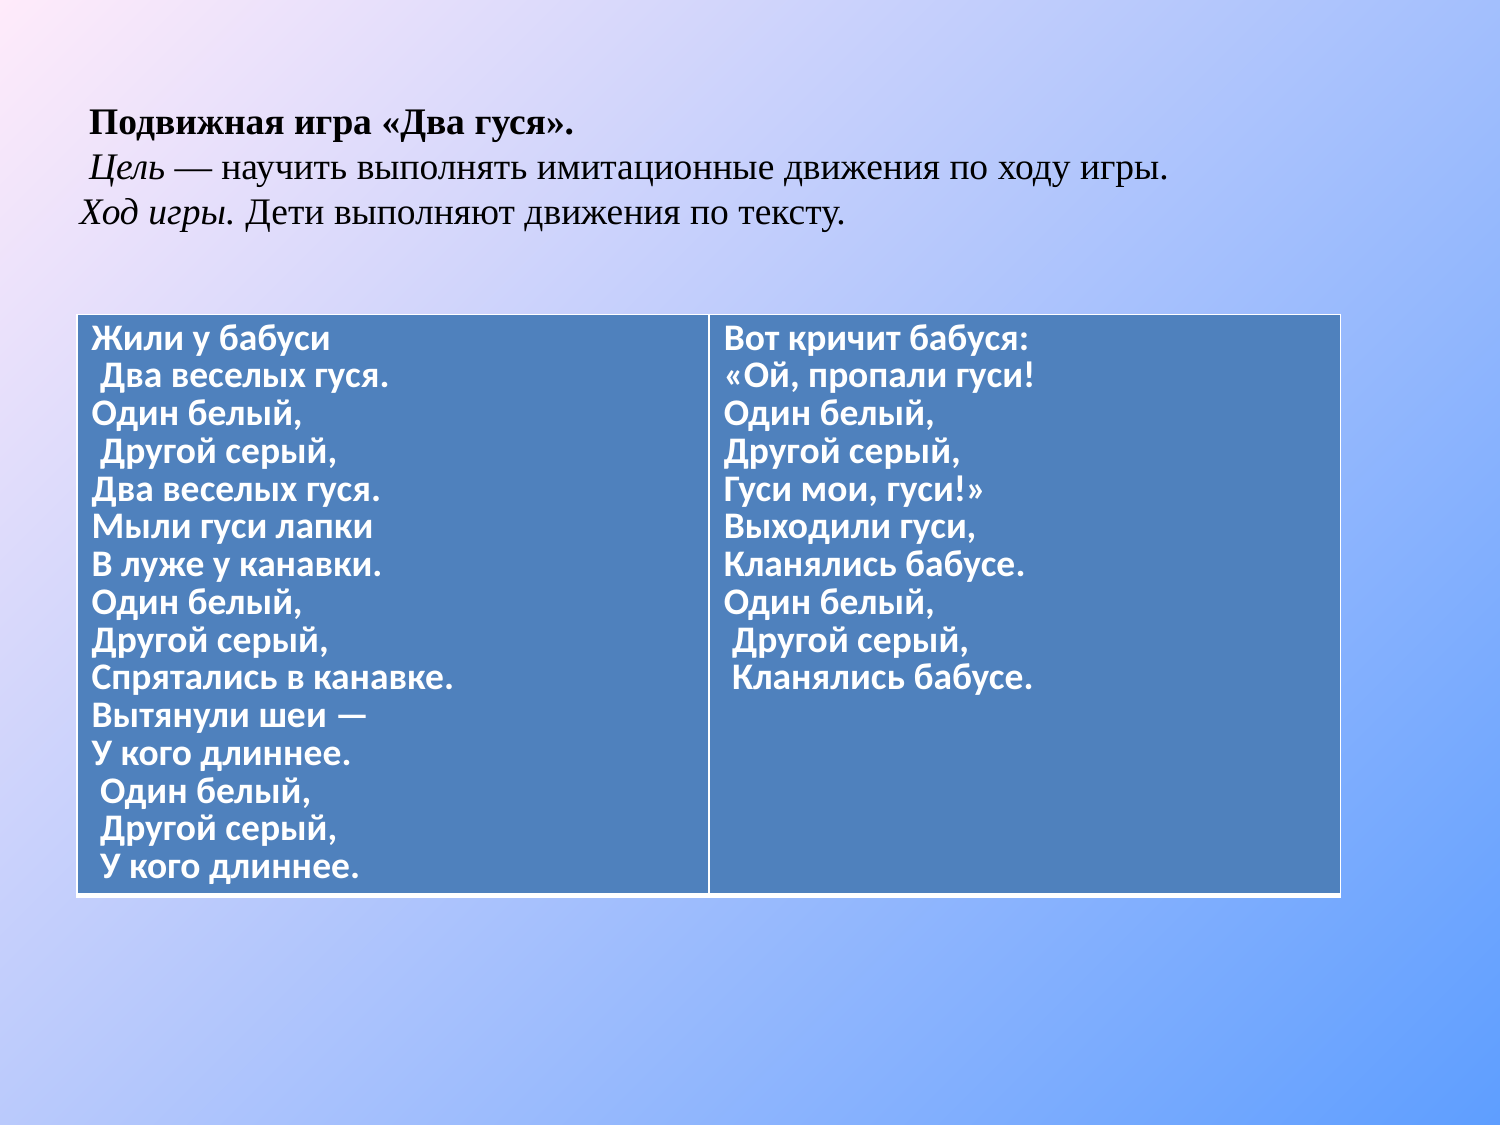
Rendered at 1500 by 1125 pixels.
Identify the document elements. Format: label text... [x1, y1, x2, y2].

table_header Жили у бабуси Два веселых гуся. Один белый, Другой серый, Два веселых гуся. Мыли гуси лапки В луже у канавки. Один белый, Другой серый, Спрятались в канавке. Вытянули шеи — У кого длиннее. Один белый, Другой серый, У кого длиннее. [78, 315, 708, 893]
table_header Вот кричит бабуся: «Ой, пропали гуси! Один белый, Другой серый, Гуси мои, гуси!» Выходили гуси, Кланялись бабусе. Один белый, Другой серый, Кланялись бабусе. [710, 315, 1340, 893]
text_box Подвижная игра «Два гуся». Цель — научить выполнять имитационные движения по ходу игры. Ход игры. Дети выполняют движения по тексту. [64, 89, 1471, 240]
